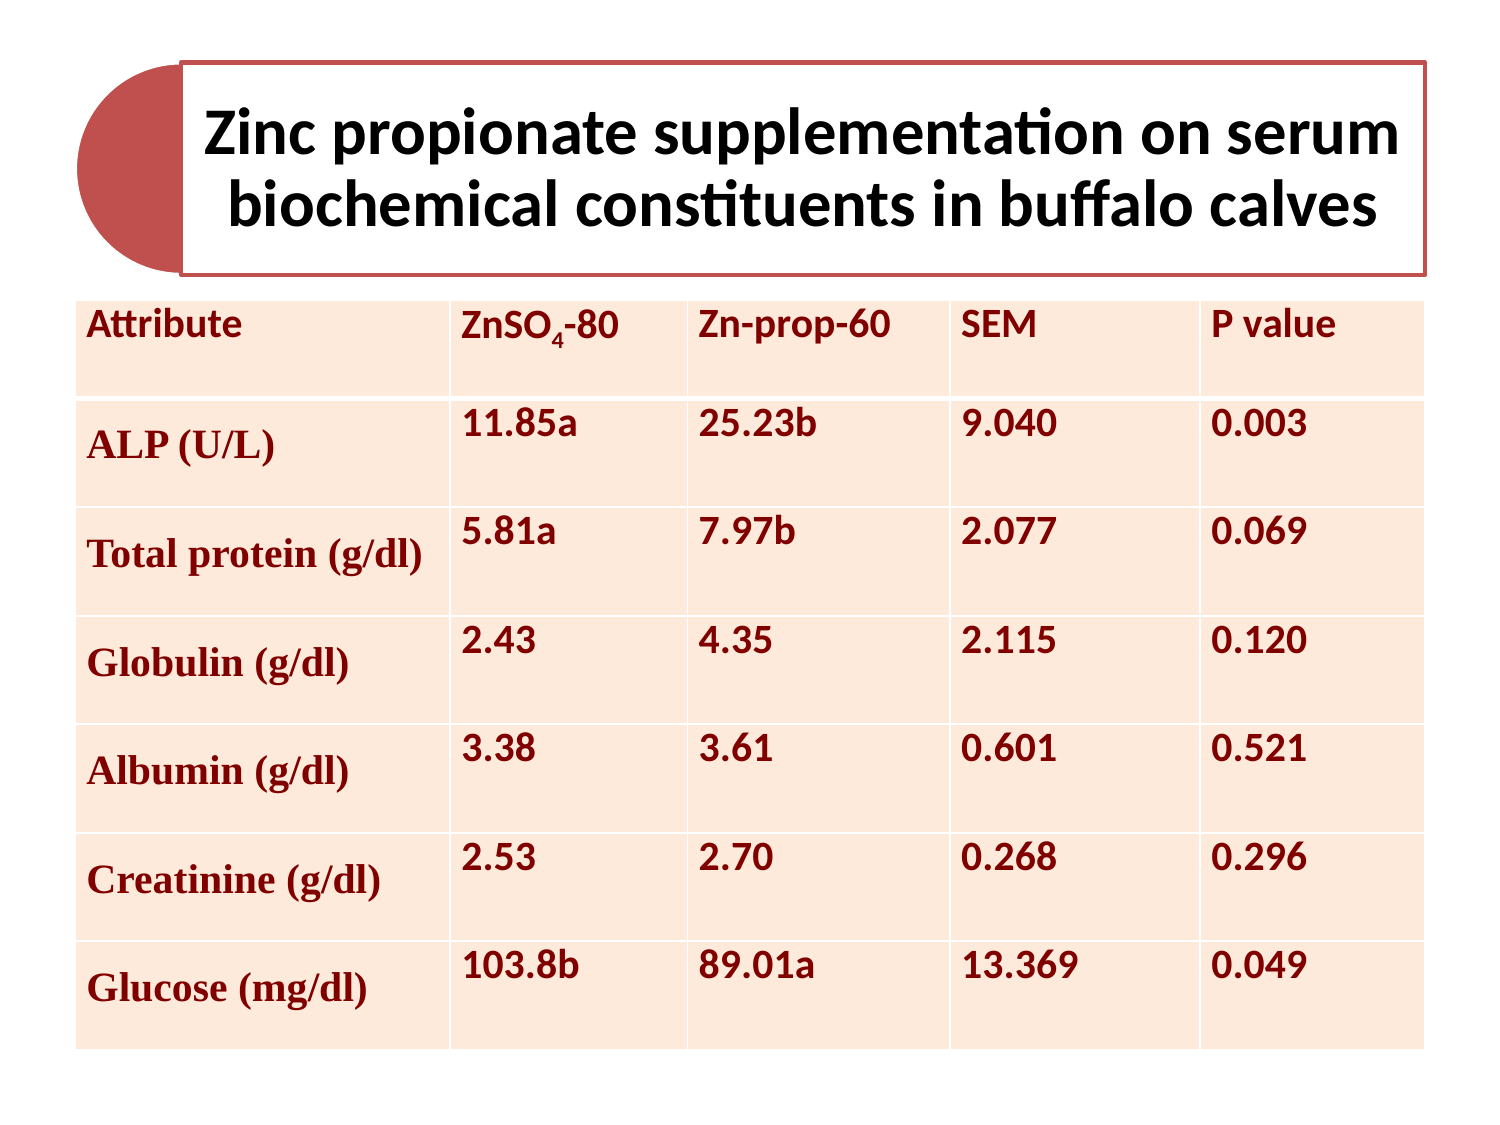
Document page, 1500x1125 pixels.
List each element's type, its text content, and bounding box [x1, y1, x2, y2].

table_cell Globulin (g/dl) [76, 617, 449, 723]
table_cell 103.8b [451, 942, 687, 1049]
table_cell Albumin (g/dl) [76, 725, 449, 832]
table_cell 0.601 [951, 725, 1199, 832]
table_cell 3.61 [688, 725, 949, 832]
table_cell 4.35 [688, 617, 949, 723]
table_header ZnSO4-80 [451, 301, 687, 396]
table_header SEM [951, 301, 1199, 396]
table_cell 13.369 [951, 942, 1199, 1049]
table_cell 0.120 [1201, 617, 1424, 723]
table_header Attribute [76, 301, 449, 396]
table_cell 2.115 [951, 617, 1199, 723]
table_cell 0.069 [1201, 508, 1424, 615]
table_cell 5.81a [451, 508, 687, 615]
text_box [74, 62, 1426, 276]
table_cell 2.70 [688, 834, 949, 940]
table_cell 2.43 [451, 617, 687, 723]
table_cell 25.23b [688, 401, 949, 506]
table_cell Glucose (mg/dl) [76, 942, 449, 1049]
table_header Zn-prop-60 [688, 301, 949, 396]
table_cell 0.296 [1201, 834, 1424, 940]
table_cell 7.97b [688, 508, 949, 615]
table_cell 0.049 [1201, 942, 1424, 1049]
table_cell Total protein (g/dl) [76, 508, 449, 615]
table_cell 0.003 [1201, 401, 1424, 506]
table_cell 9.040 [951, 401, 1199, 506]
table_cell Creatinine (g/dl) [76, 834, 449, 940]
table_cell 89.01a [688, 942, 949, 1049]
table_cell 2.53 [451, 834, 687, 940]
table_cell 2.077 [951, 508, 1199, 615]
table_cell 0.268 [951, 834, 1199, 940]
table_cell 3.38 [451, 725, 687, 832]
table_cell ALP (U/L) [76, 401, 449, 506]
table_cell 0.521 [1201, 725, 1424, 832]
table_cell 11.85a [451, 401, 687, 506]
table_header P value [1201, 301, 1424, 396]
